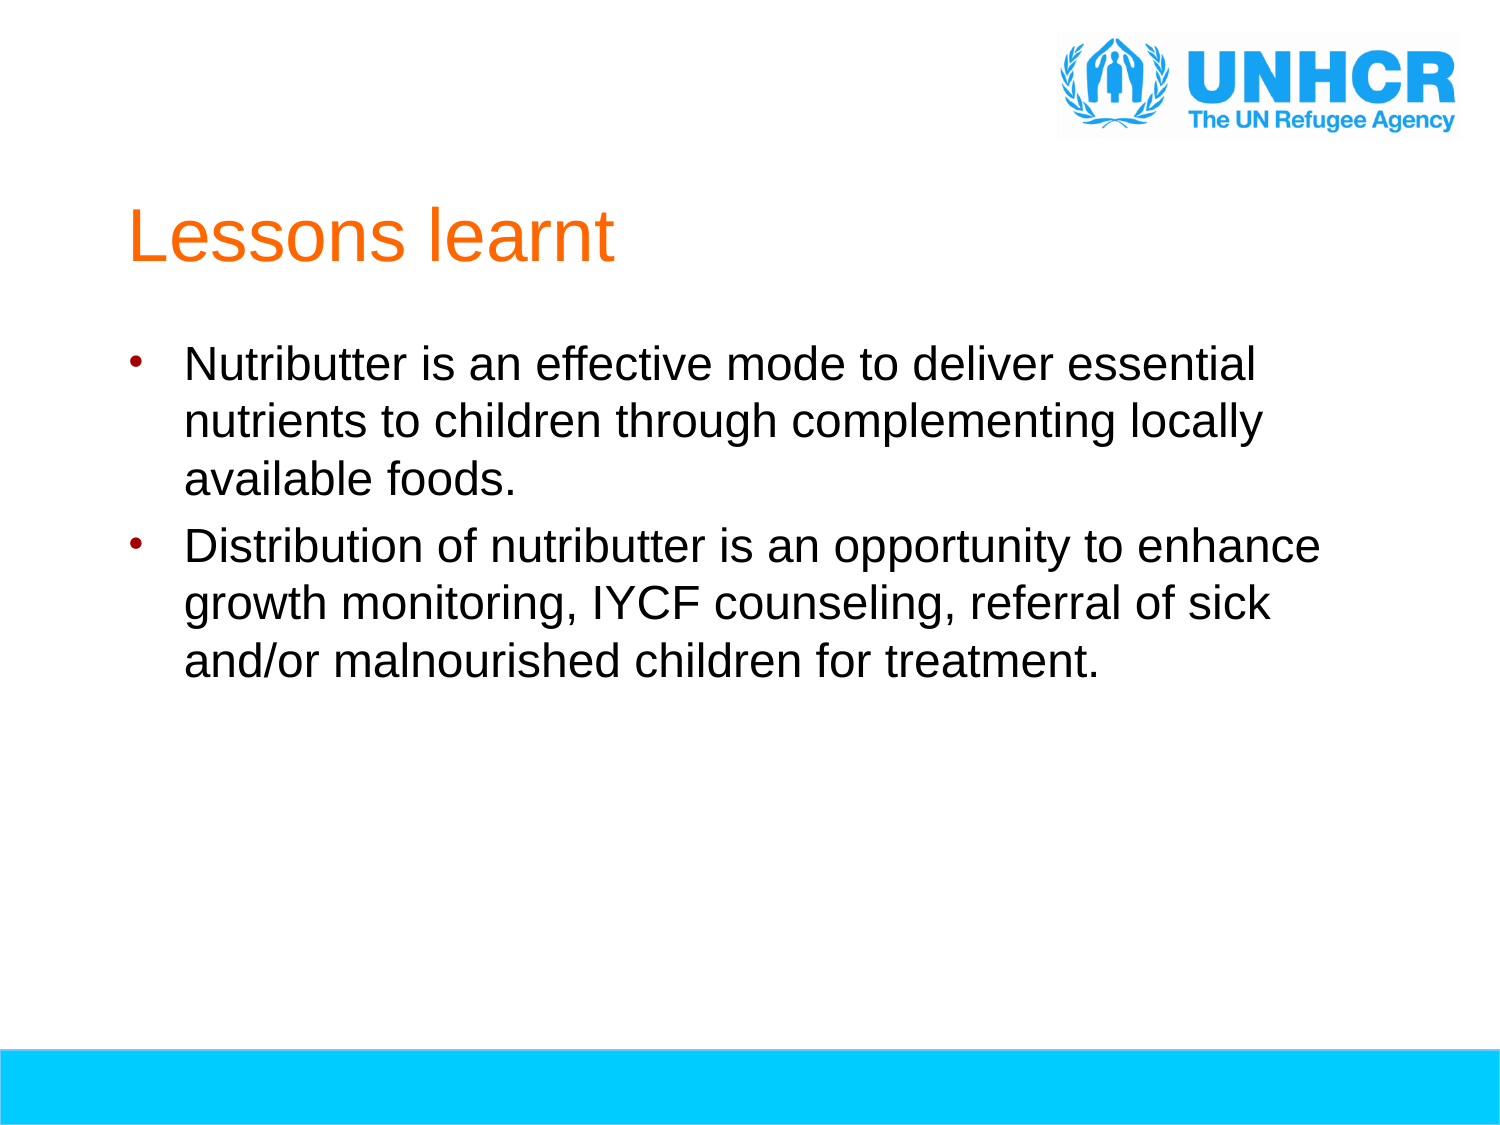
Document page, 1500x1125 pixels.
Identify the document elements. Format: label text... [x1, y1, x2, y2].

picture [1057, 31, 1461, 139]
list Nutributter is an effective mode to deliver essential nutrients to children through complementing locally available foods. Distribution of nutributter is an opportunity to enhance growth monitoring, IYCF counseling, referral of sick and/or malnourished children for treatment. [112, 324, 1388, 1001]
title Lessons learnt [112, 174, 1088, 288]
